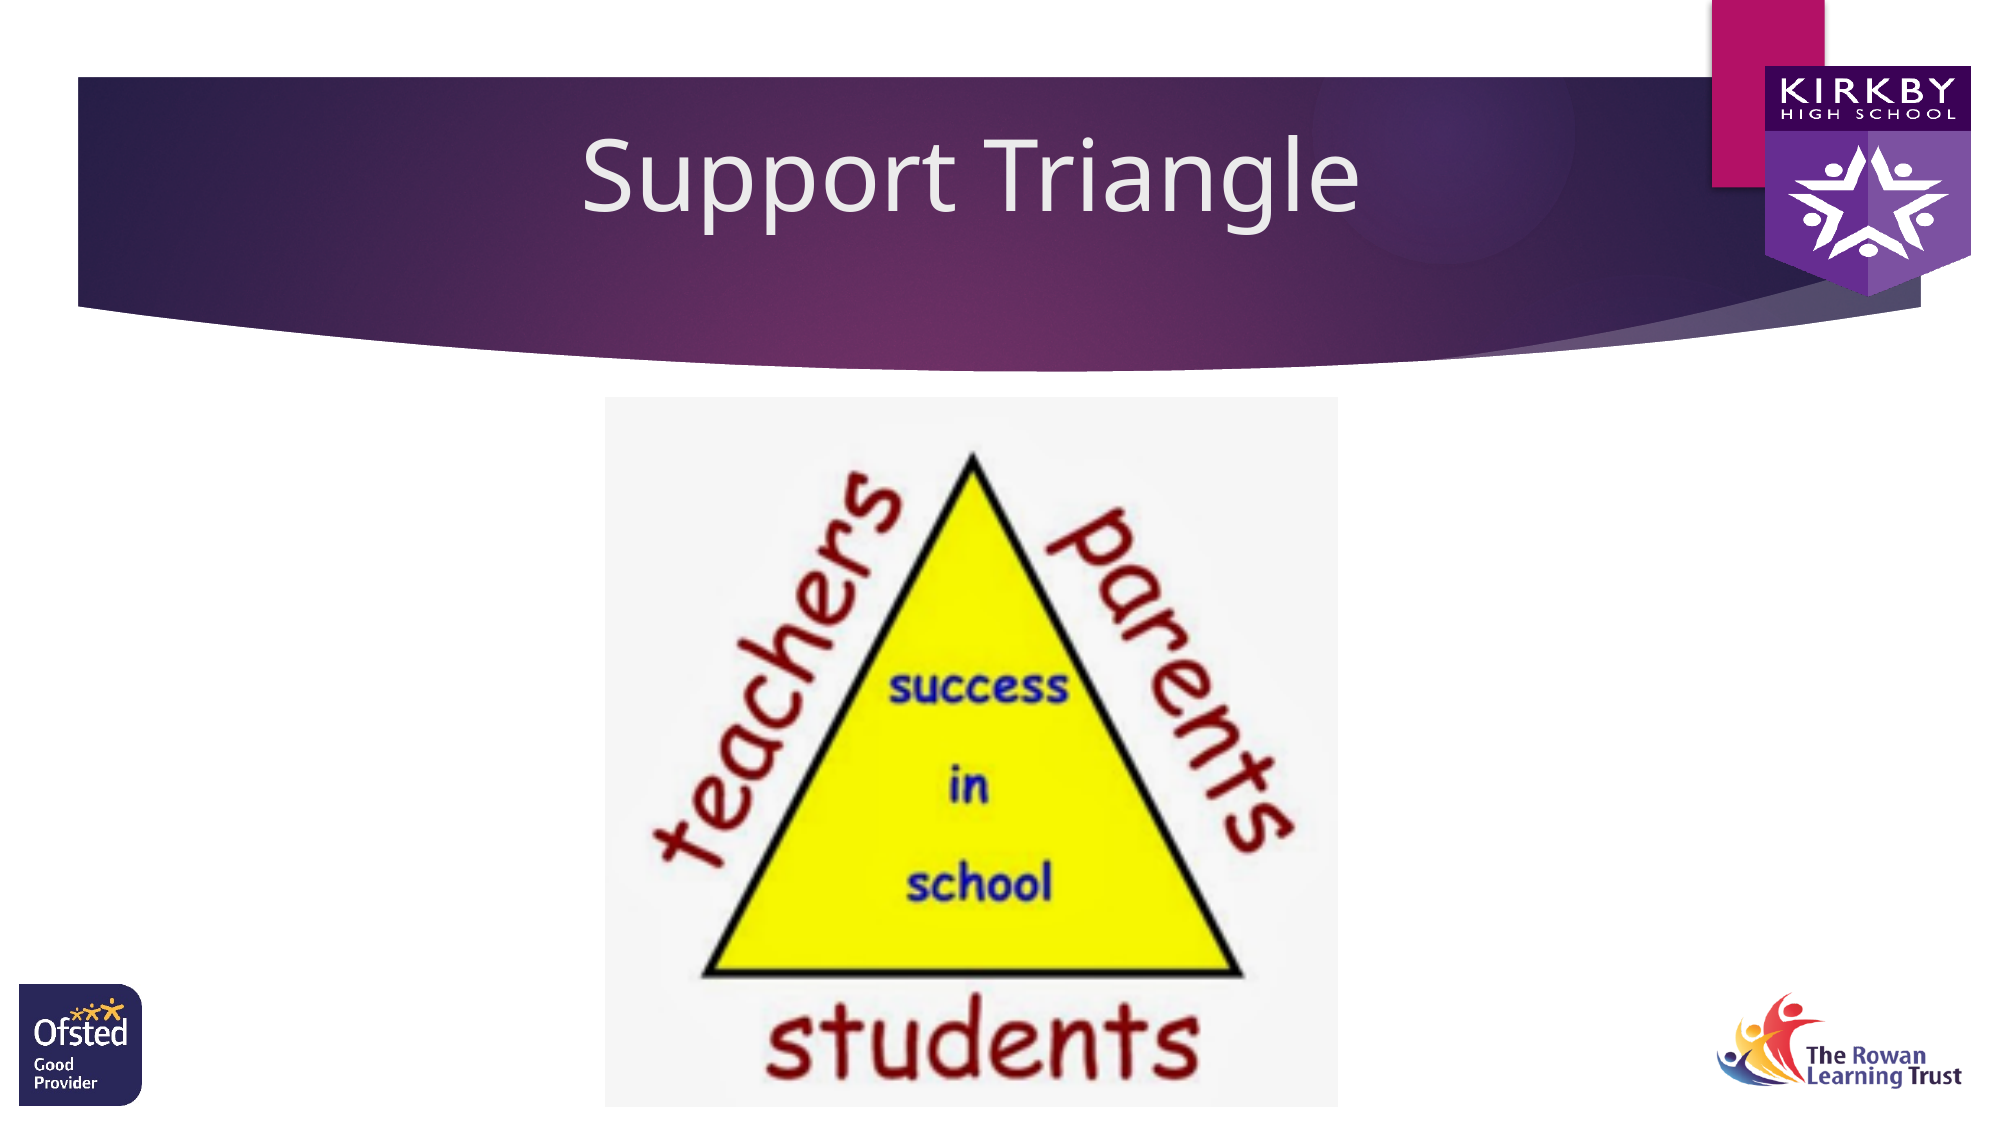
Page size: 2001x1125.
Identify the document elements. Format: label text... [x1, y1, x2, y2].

picture [1700, 990, 1971, 1091]
picture [1765, 66, 1971, 297]
picture [605, 396, 1339, 1107]
picture [19, 983, 142, 1107]
title Support Triangle [253, 113, 1691, 230]
